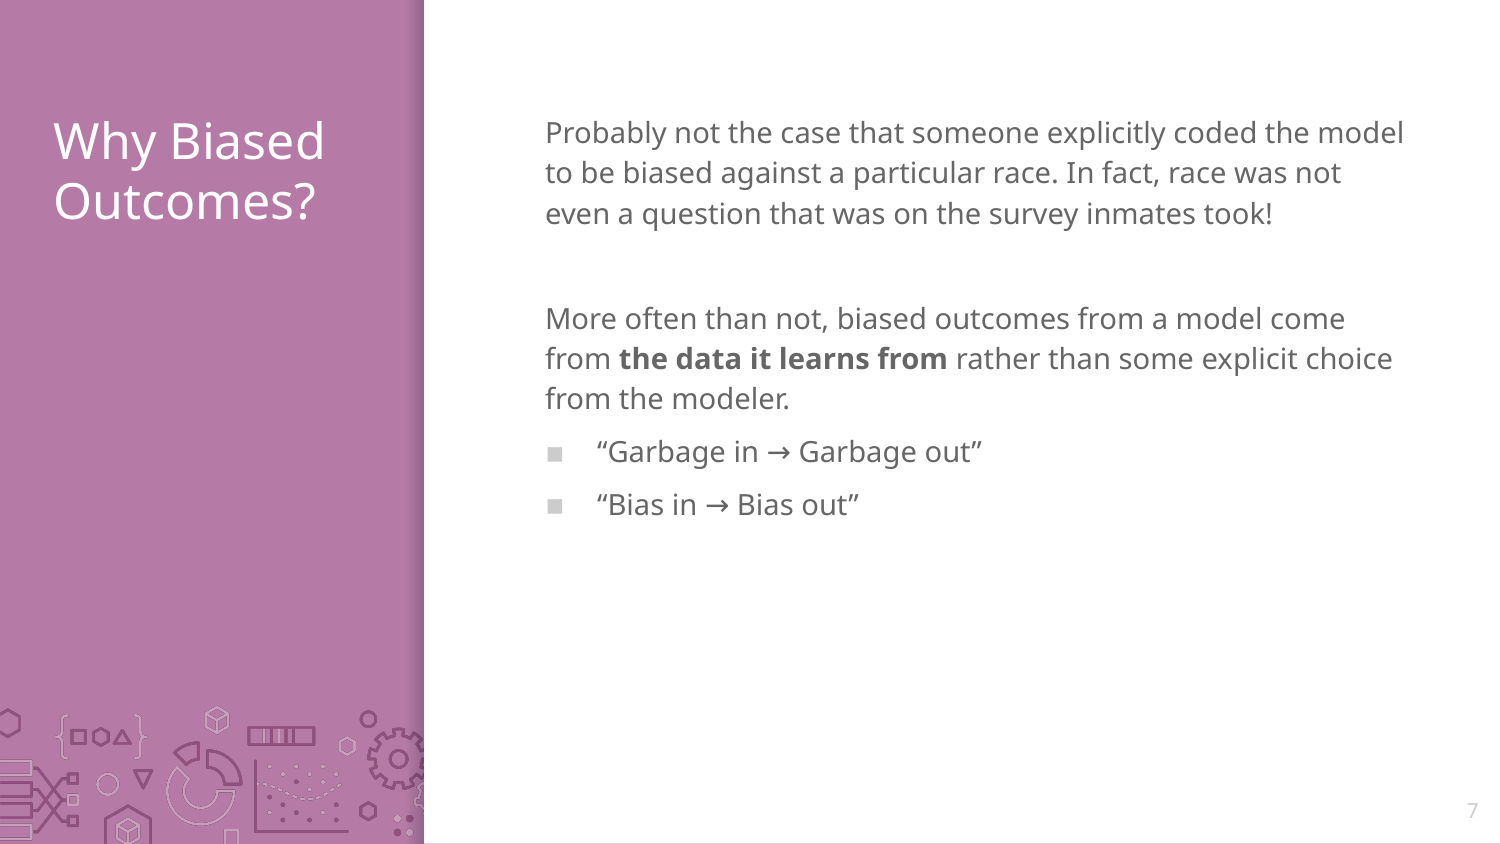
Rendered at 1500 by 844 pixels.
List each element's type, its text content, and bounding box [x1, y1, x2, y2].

slide_number 7 [1403, 779, 1494, 844]
title Why Biased Outcomes? [38, 94, 375, 748]
picture [0, 701, 424, 844]
list Probably not the case that someone explicitly coded the model to be biased against a particular race. In fact, race was not even a question that was on the survey inmates took! More often than not, biased outcomes from a model come from the data it learns from rather than some explicit choice from the modeler. “Garbage in → Garbage out” “Bias in → Bias out” [506, 94, 1425, 748]
